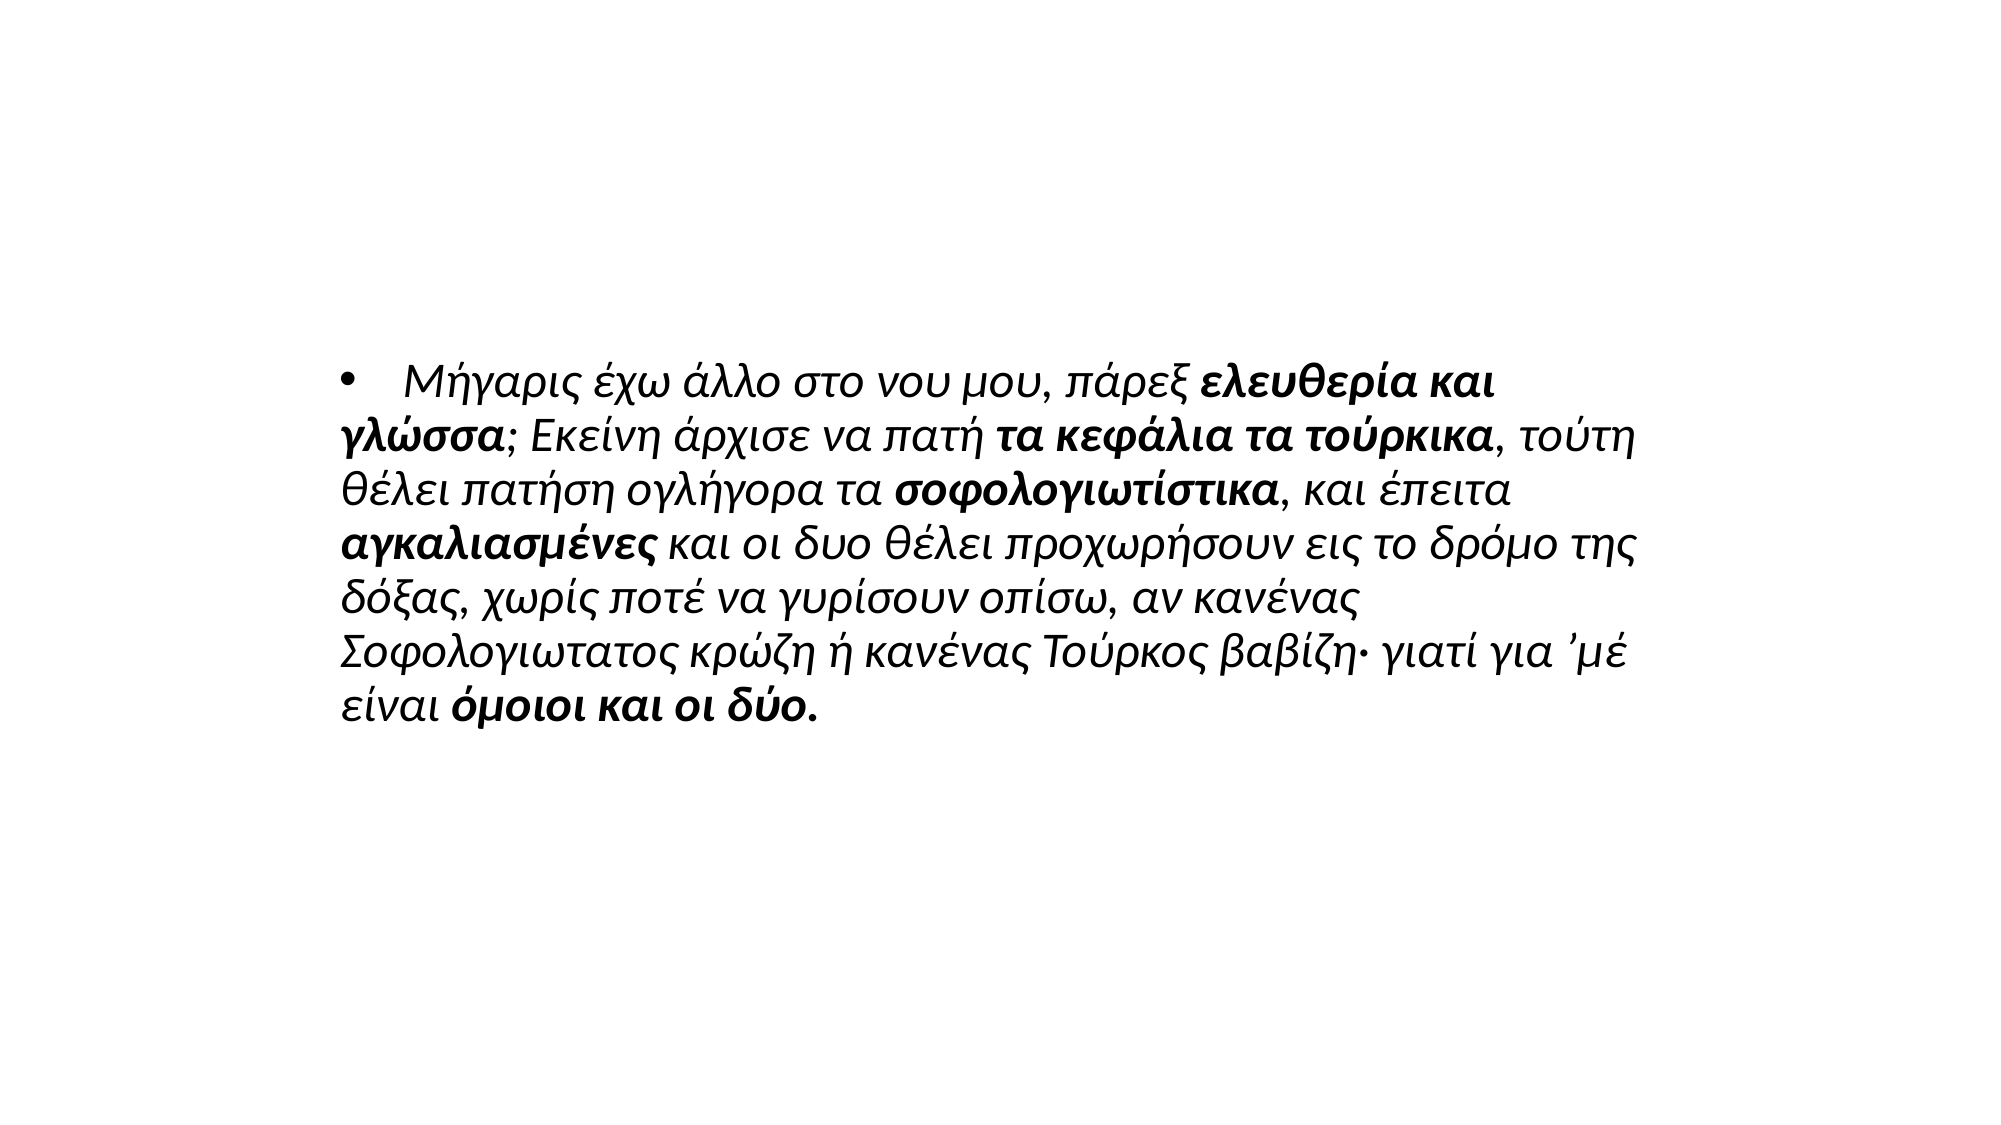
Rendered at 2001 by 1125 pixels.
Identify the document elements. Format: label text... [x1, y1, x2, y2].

list Mήγαρις έχω άλλο στο νου μου, πάρεξ ελευθερία και γλώσσα; Εκείνη άρχισε να πατή τα κεφάλια τα τούρκικα, τούτη θέλει πατήση ογλήγορα τα σοφολογιωτίστικα, και έπειτα αγκαλιασμένες και οι δυο θέλει προχωρήσουν εις το δρόμο της δόξας, χωρίς ποτέ να γυρίσουν οπίσω, αν κανένας Σοφολογιωτατος κρώζη ή κανένας Τούρκος βαβίζη· γιατί για ’μέ είναι όμοιοι και οι δύο. [324, 262, 1675, 1005]
